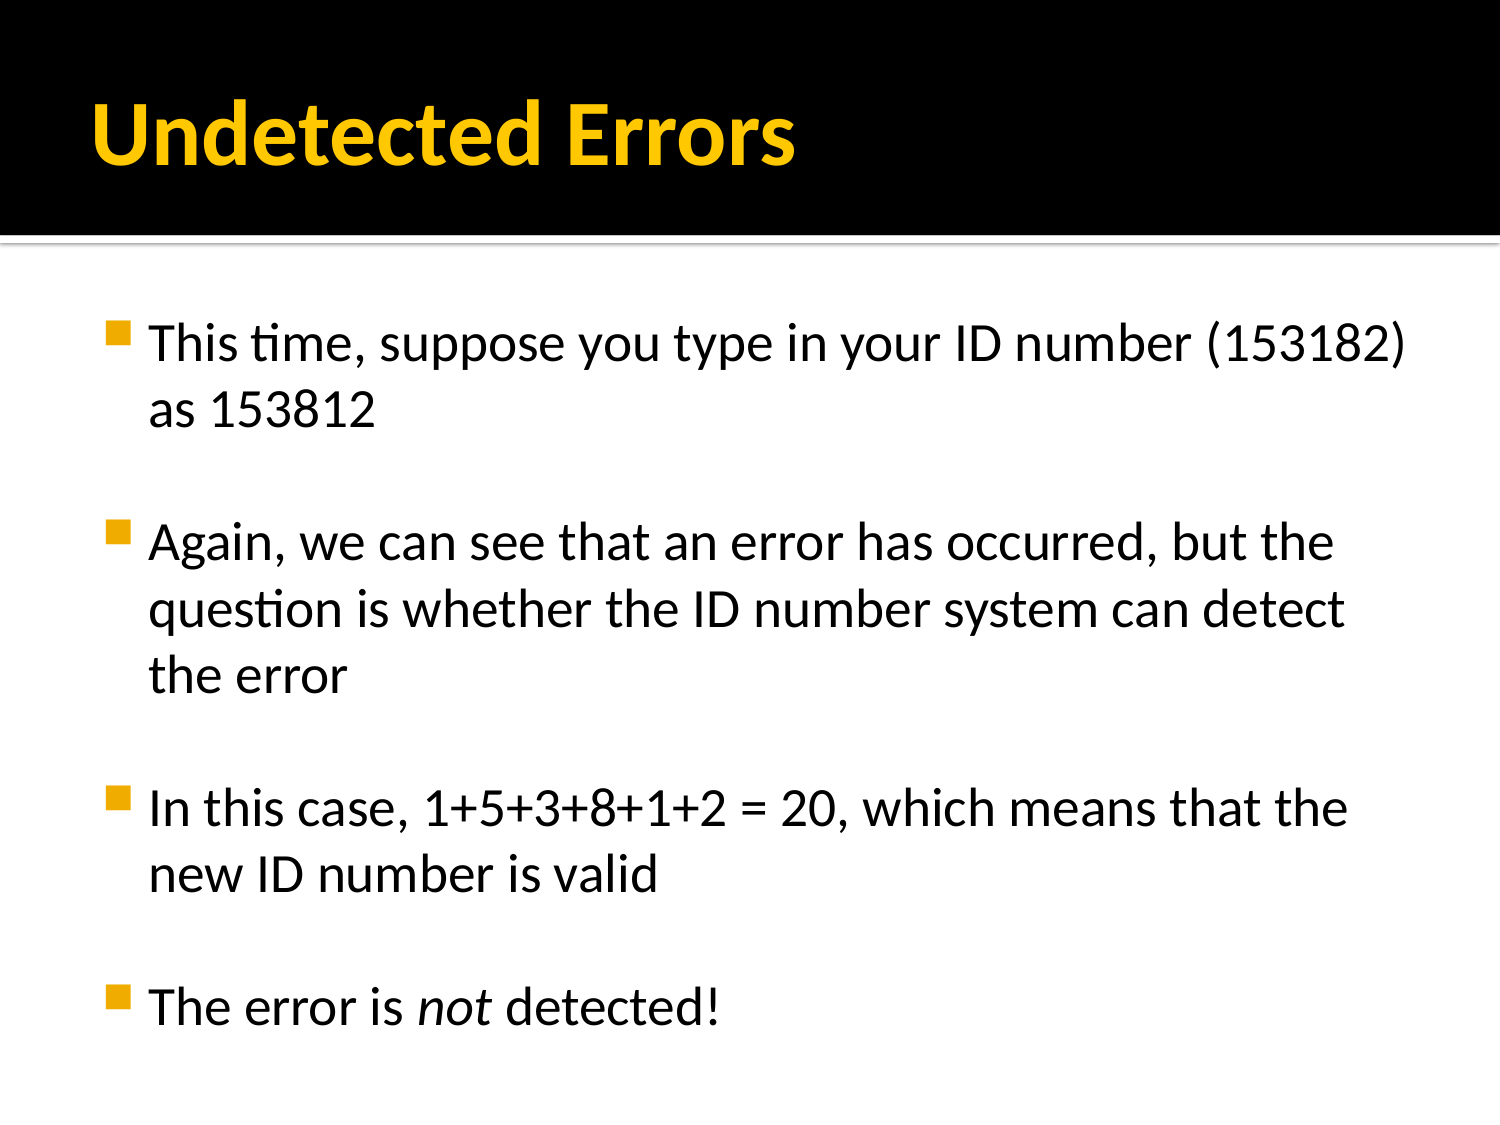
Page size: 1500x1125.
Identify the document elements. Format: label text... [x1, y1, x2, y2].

list This time, suppose you type in your ID number (153182) as 153812 Again, we can see that an error has occurred, but the question is whether the ID number system can detect the error In this case, 1+5+3+8+1+2 = 20, which means that the new ID number is valid The error is not detected! [74, 290, 1426, 1051]
title Undetected Errors [75, 25, 1425, 231]
